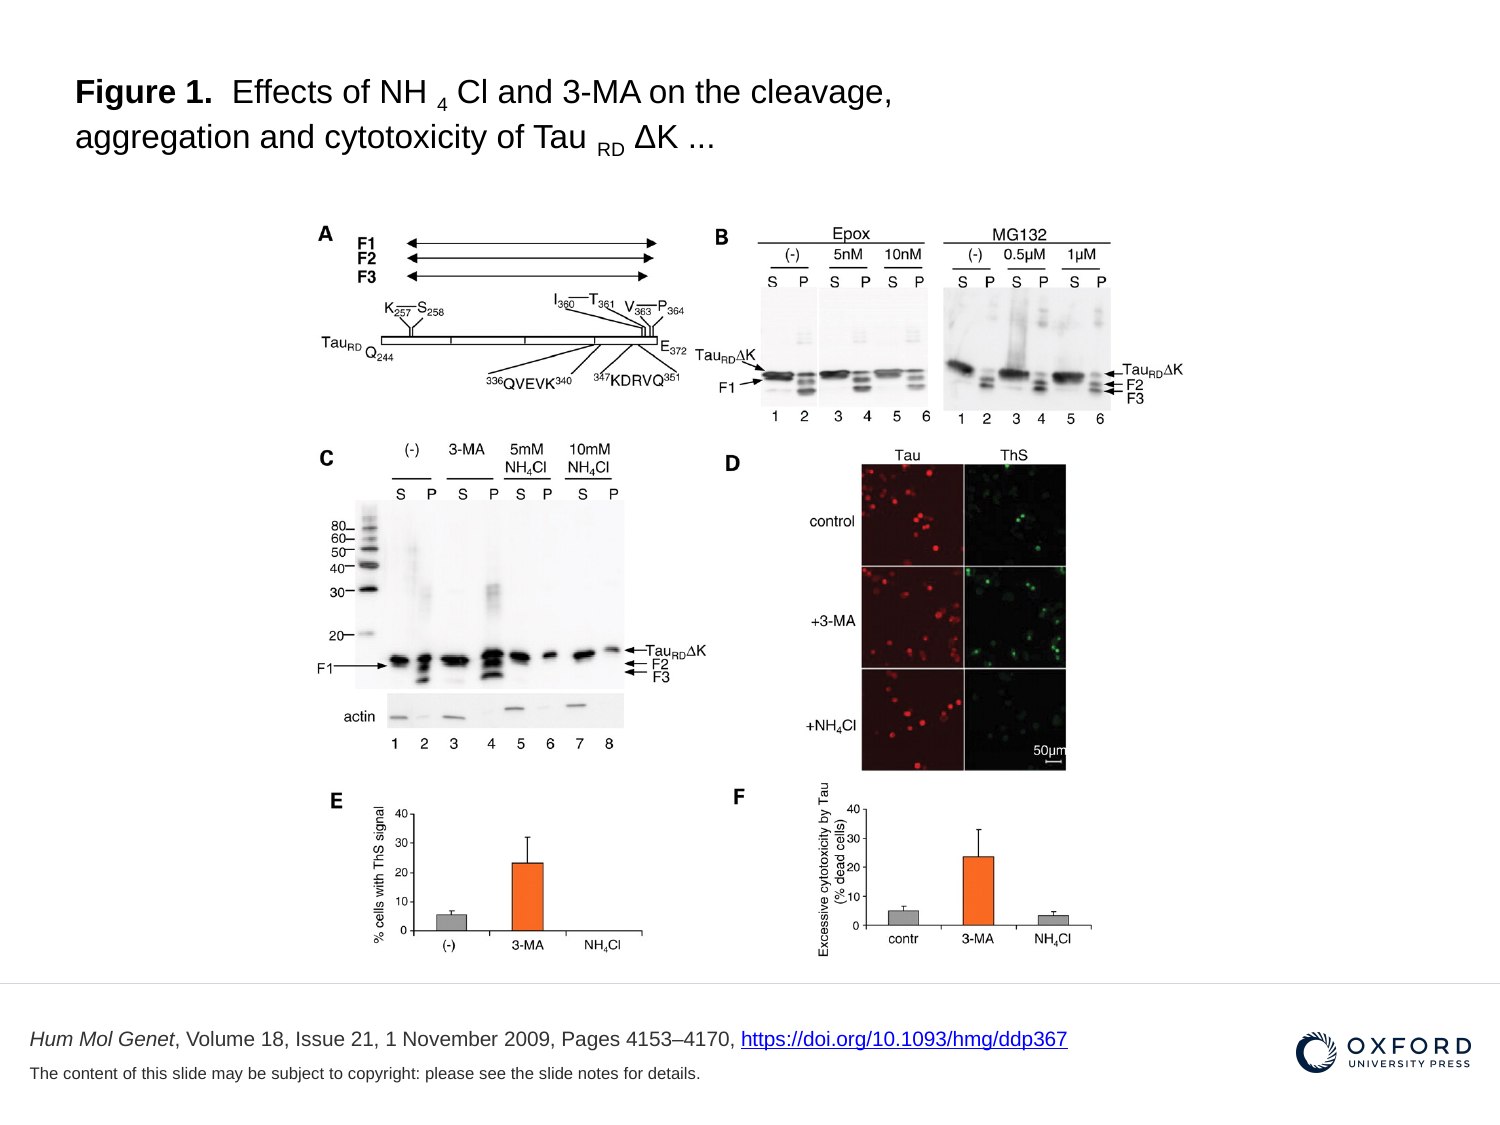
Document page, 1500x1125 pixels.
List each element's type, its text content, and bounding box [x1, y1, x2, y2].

picture [1296, 1032, 1471, 1073]
title Figure 1. Effects of NH 4 Cl and 3-MA on the cleavage, aggregation and cytotoxicity of Tau RD ΔK ... [75, 69, 1078, 171]
footer Hum Mol Genet, Volume 18, Issue 21, 1 November 2009, Pages 4153–4170, https://doi.org/10.1093/hmg/ddp367 The content of this slide may be subject to copyright: please see the slide notes for details. [0, 983, 1260, 1125]
picture [316, 224, 1184, 957]
